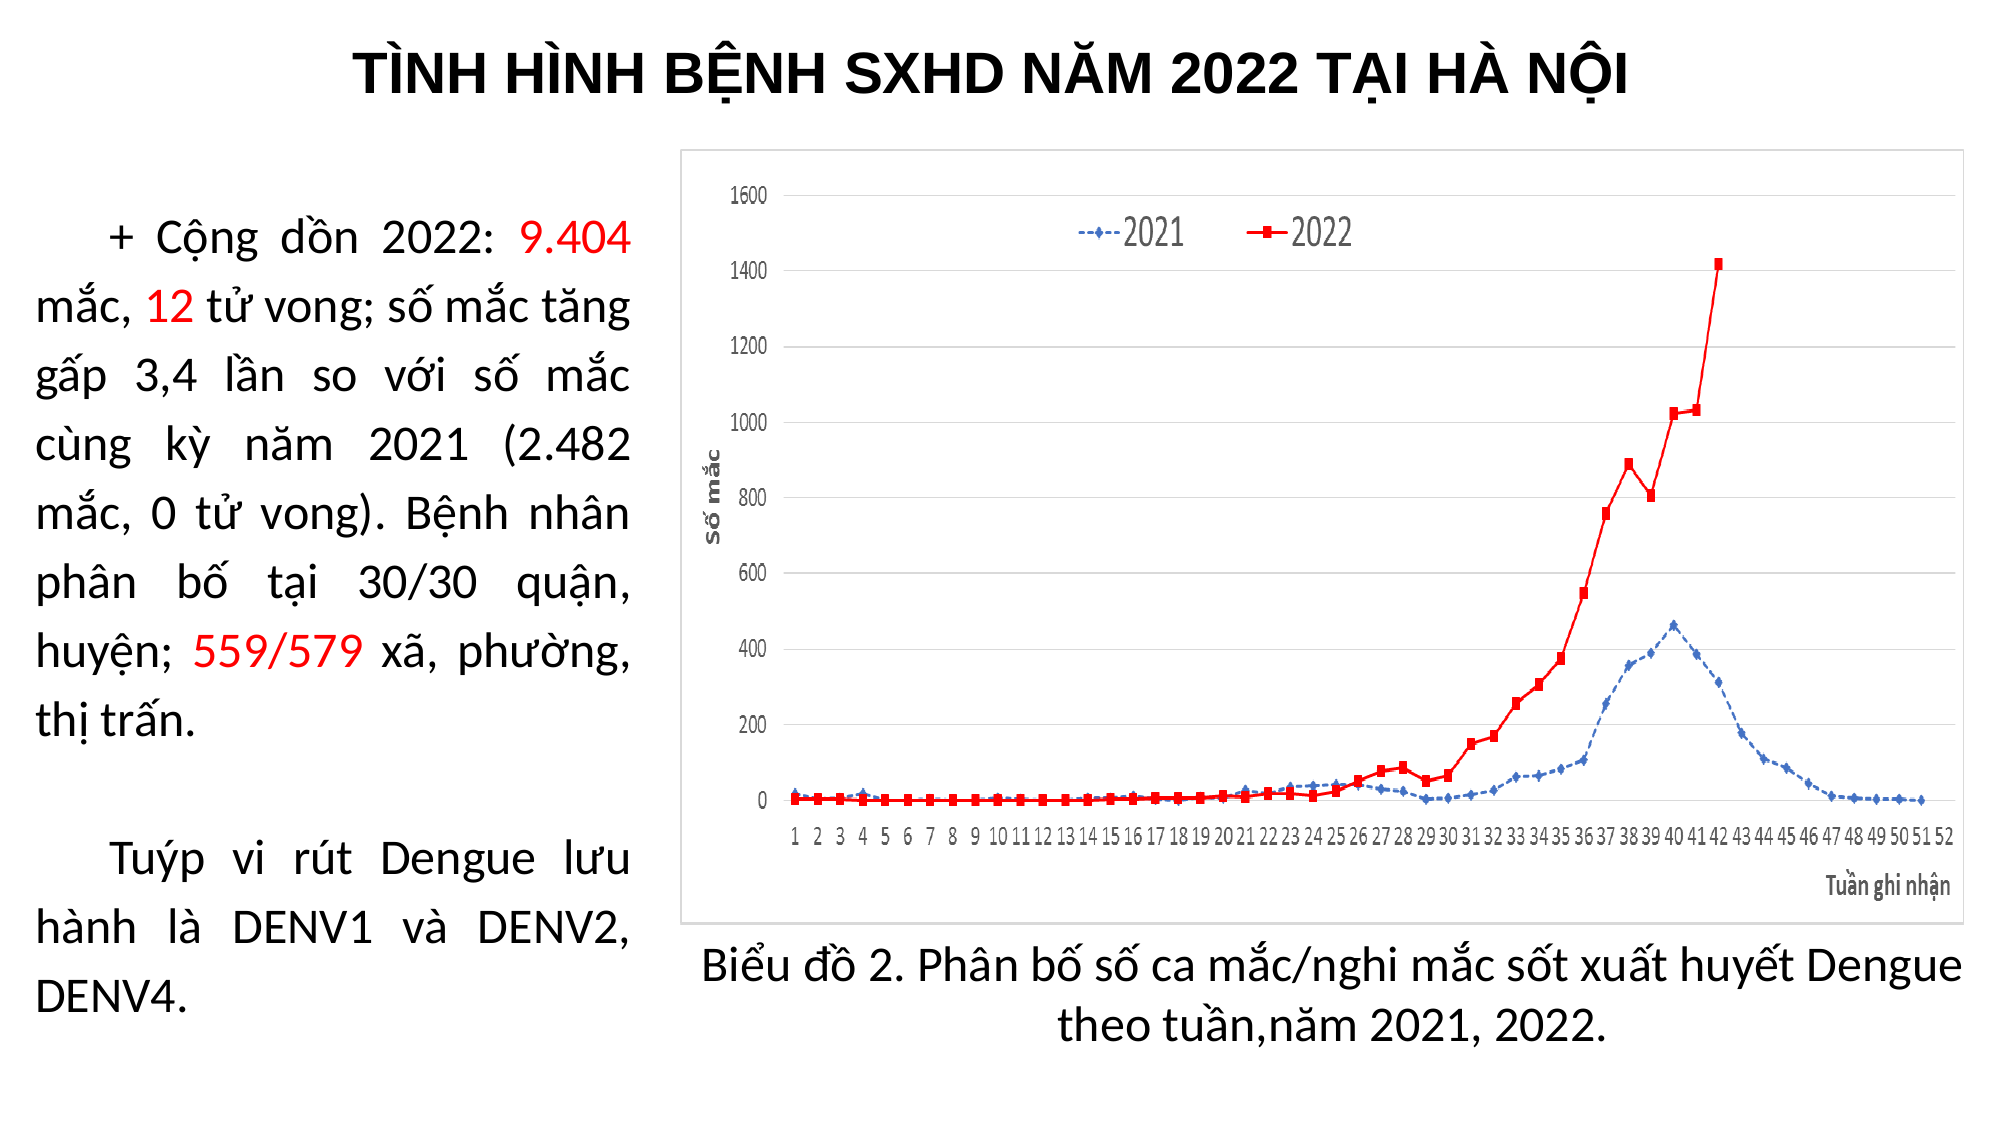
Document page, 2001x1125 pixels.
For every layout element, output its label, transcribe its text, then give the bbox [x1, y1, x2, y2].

text_box TÌNH HÌNH BỆNH SXHD NĂM 2022 TẠI HÀ NỘI [20, 33, 1964, 115]
text_box Biểu đồ 2. Phân bố số ca mắc/nghi mắc sốt xuất huyết Dengue theo tuần,năm 2021, 2022. [680, 924, 1985, 1060]
text_box + Cộng dồn 2022: 9.404 mắc, 12 tử vong; số mắc tăng gấp 3,4 lần so với số mắc cùng kỳ năm 2021 (2.482 mắc, 0 tử vong). Bệnh nhân phân bố tại 30/30 quận, huyện; 559/579 xã, phường, thị trấn. Tuýp vi rút Dengue lưu hành là DENV1 và DENV2, DENV4. [20, 187, 647, 1030]
picture [680, 149, 1964, 925]
